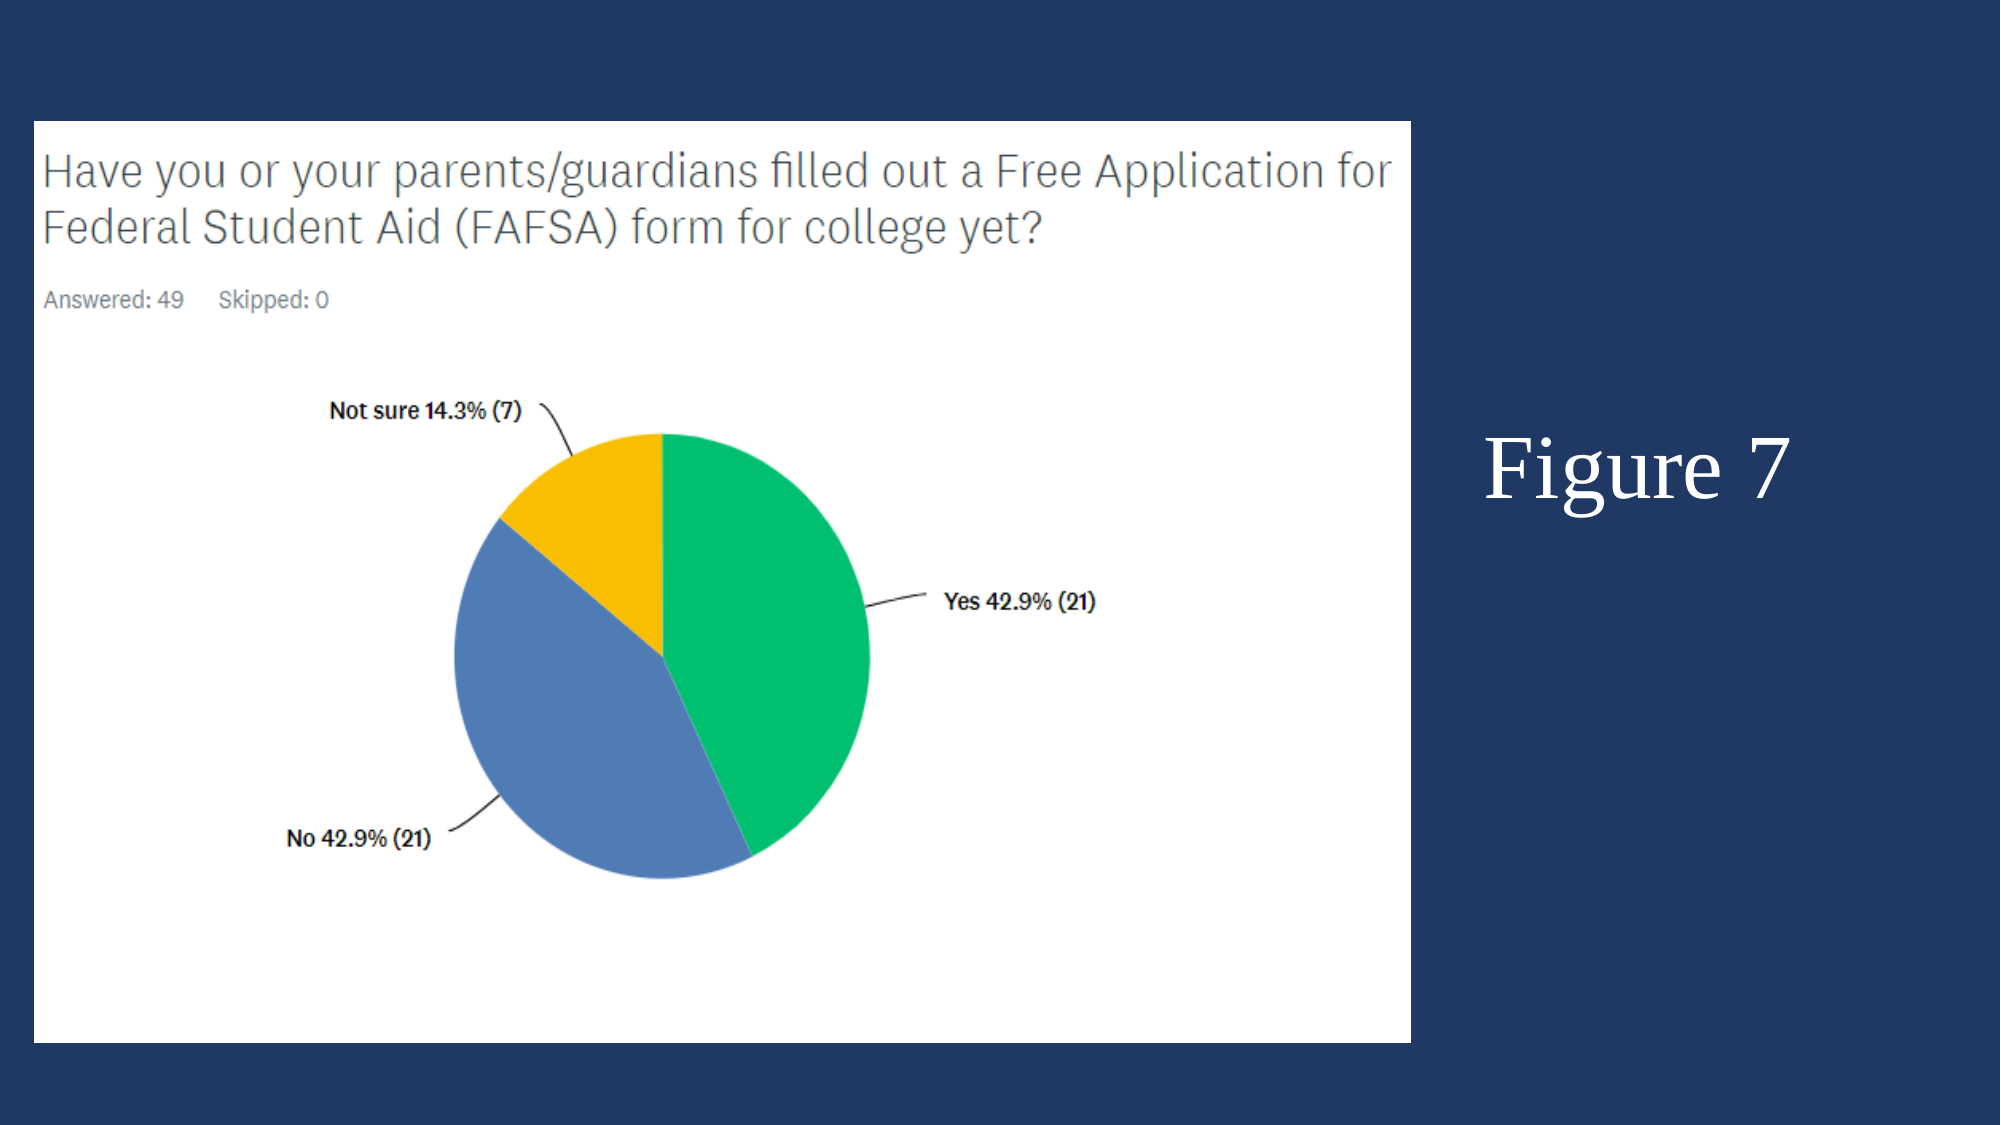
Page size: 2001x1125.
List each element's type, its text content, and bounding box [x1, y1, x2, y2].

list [34, 121, 1411, 1043]
title Figure 7 [1469, 37, 2000, 526]
text_box [0, 0, 2000, 1125]
